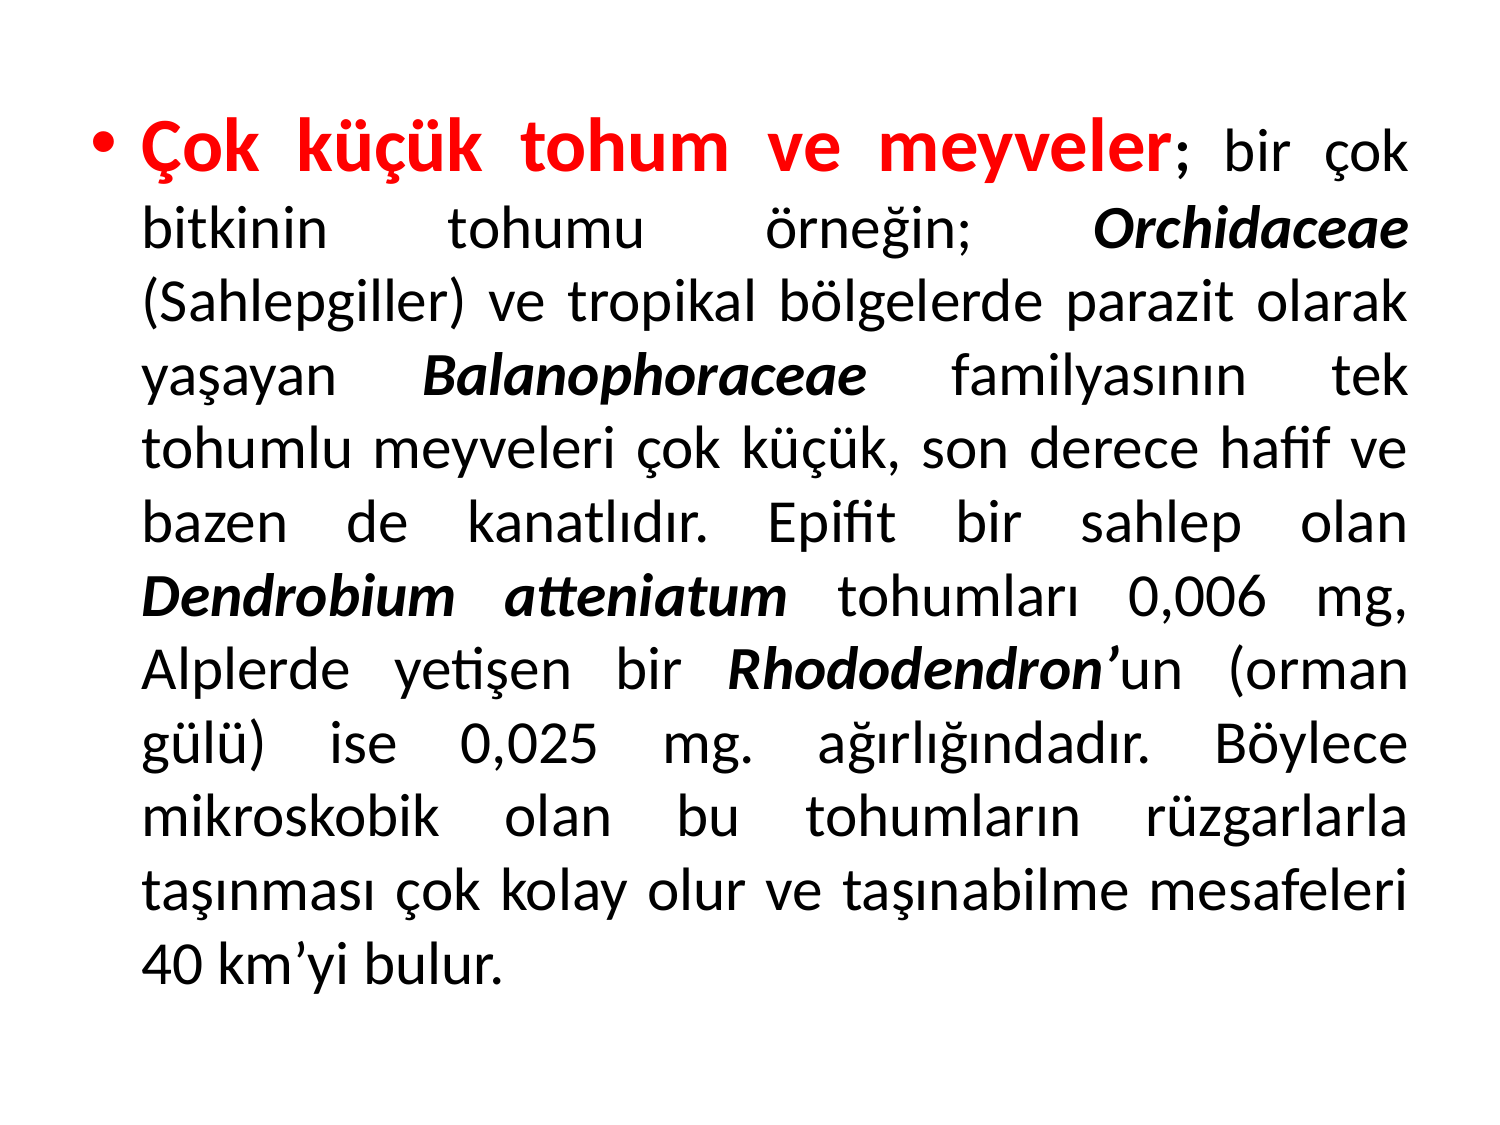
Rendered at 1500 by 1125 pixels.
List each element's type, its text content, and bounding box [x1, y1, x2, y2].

list Çok küçük tohum ve meyveler; bir çok bitkinin tohumu örneğin; Orchidaceae (Sahlepgiller) ve tropikal bölgelerde parazit olarak yaşayan Balanophoraceae familyasının tek tohumlu meyveleri çok küçük, son derece hafif ve bazen de kanatlıdır. Epifit bir sahlep olan Dendrobium atteniatum tohumları 0,006 mg, Alplerde yetişen bir Rhododendron’un (orman gülü) ise 0,025 mg. ağırlığındadır. Böylece mikroskobik olan bu tohumların rüzgarlarla taşınması çok kolay olur ve taşınabilme mesafeleri 40 km’yi bulur. [75, 87, 1425, 1005]
